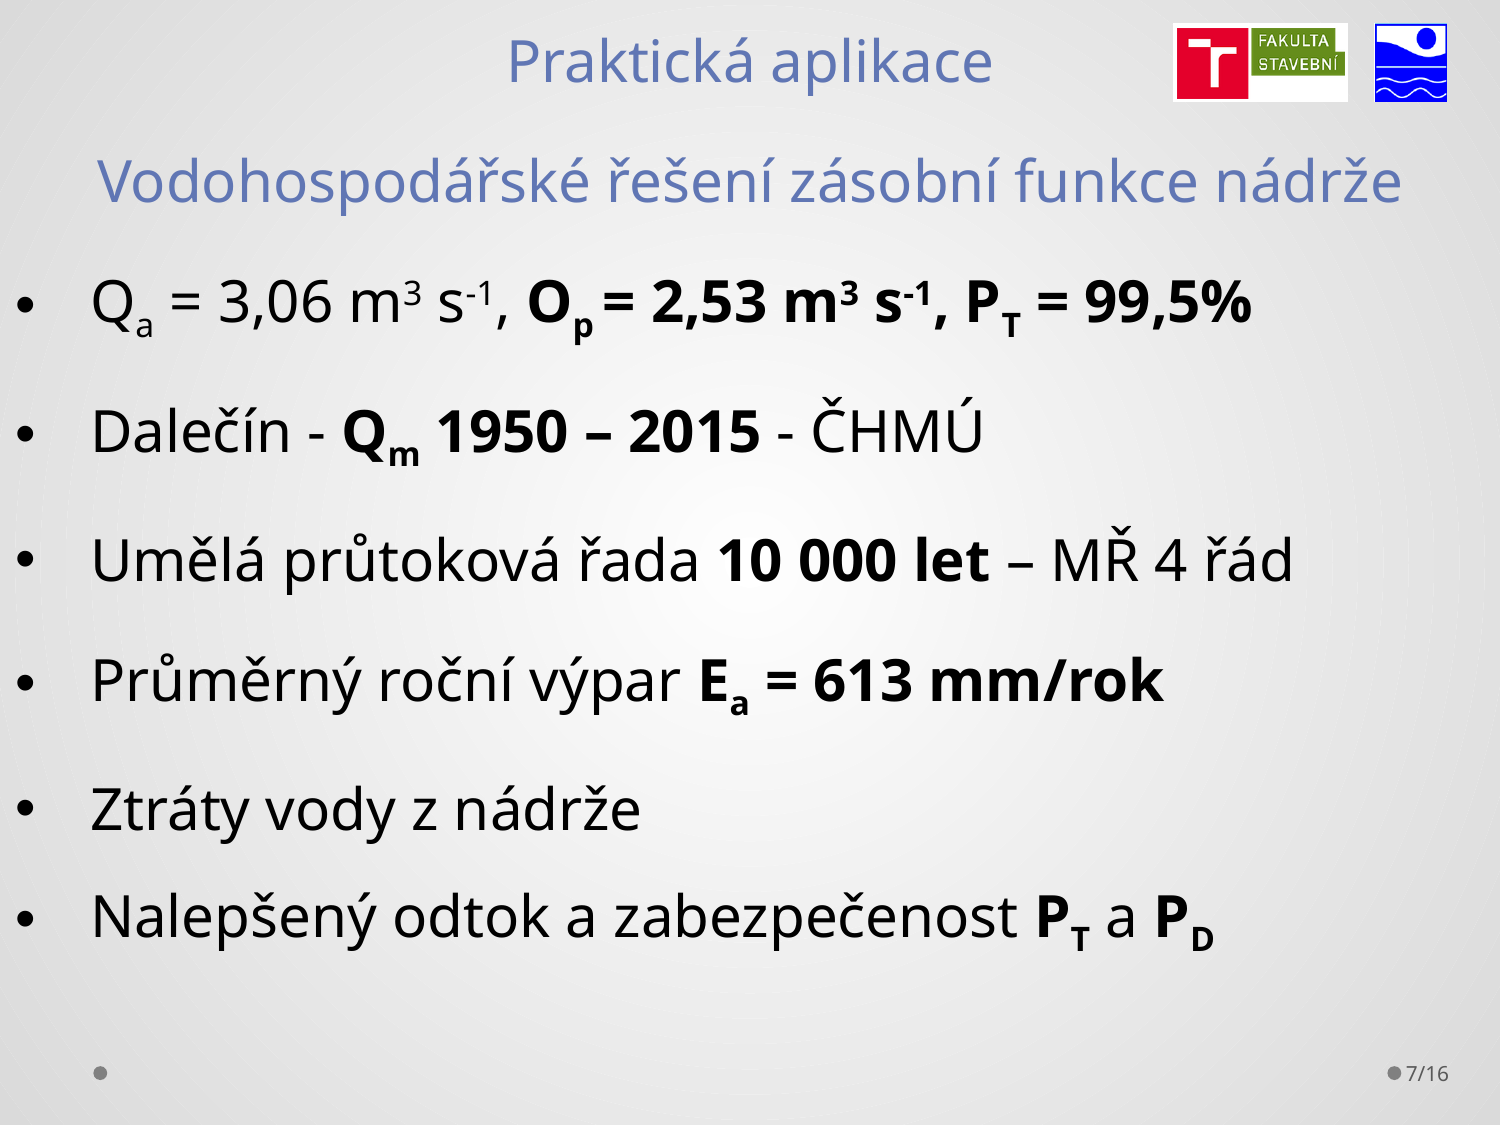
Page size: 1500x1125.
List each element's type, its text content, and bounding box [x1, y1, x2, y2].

text_box Praktická aplikace [0, 0, 1500, 102]
subtitle Vodohospodářské řešení zásobní funkce nádrže Qa = 3,06 m3 s-1, Op = 2,53 m3 s-1, PT = 99,5% Dalečín - Qm 1950 – 2015 - ČHMÚ Umělá průtoková řada 10 000 let – MŘ 4 řád Průměrný roční výpar Ea = 613 mm/rok Ztráty vody z nádrže Nalepšený odtok a zabezpečenost PT a PD [0, 137, 1500, 1035]
picture [1373, 22, 1447, 103]
slide_number 7/16 [1401, 1042, 1500, 1106]
picture [1173, 22, 1348, 103]
